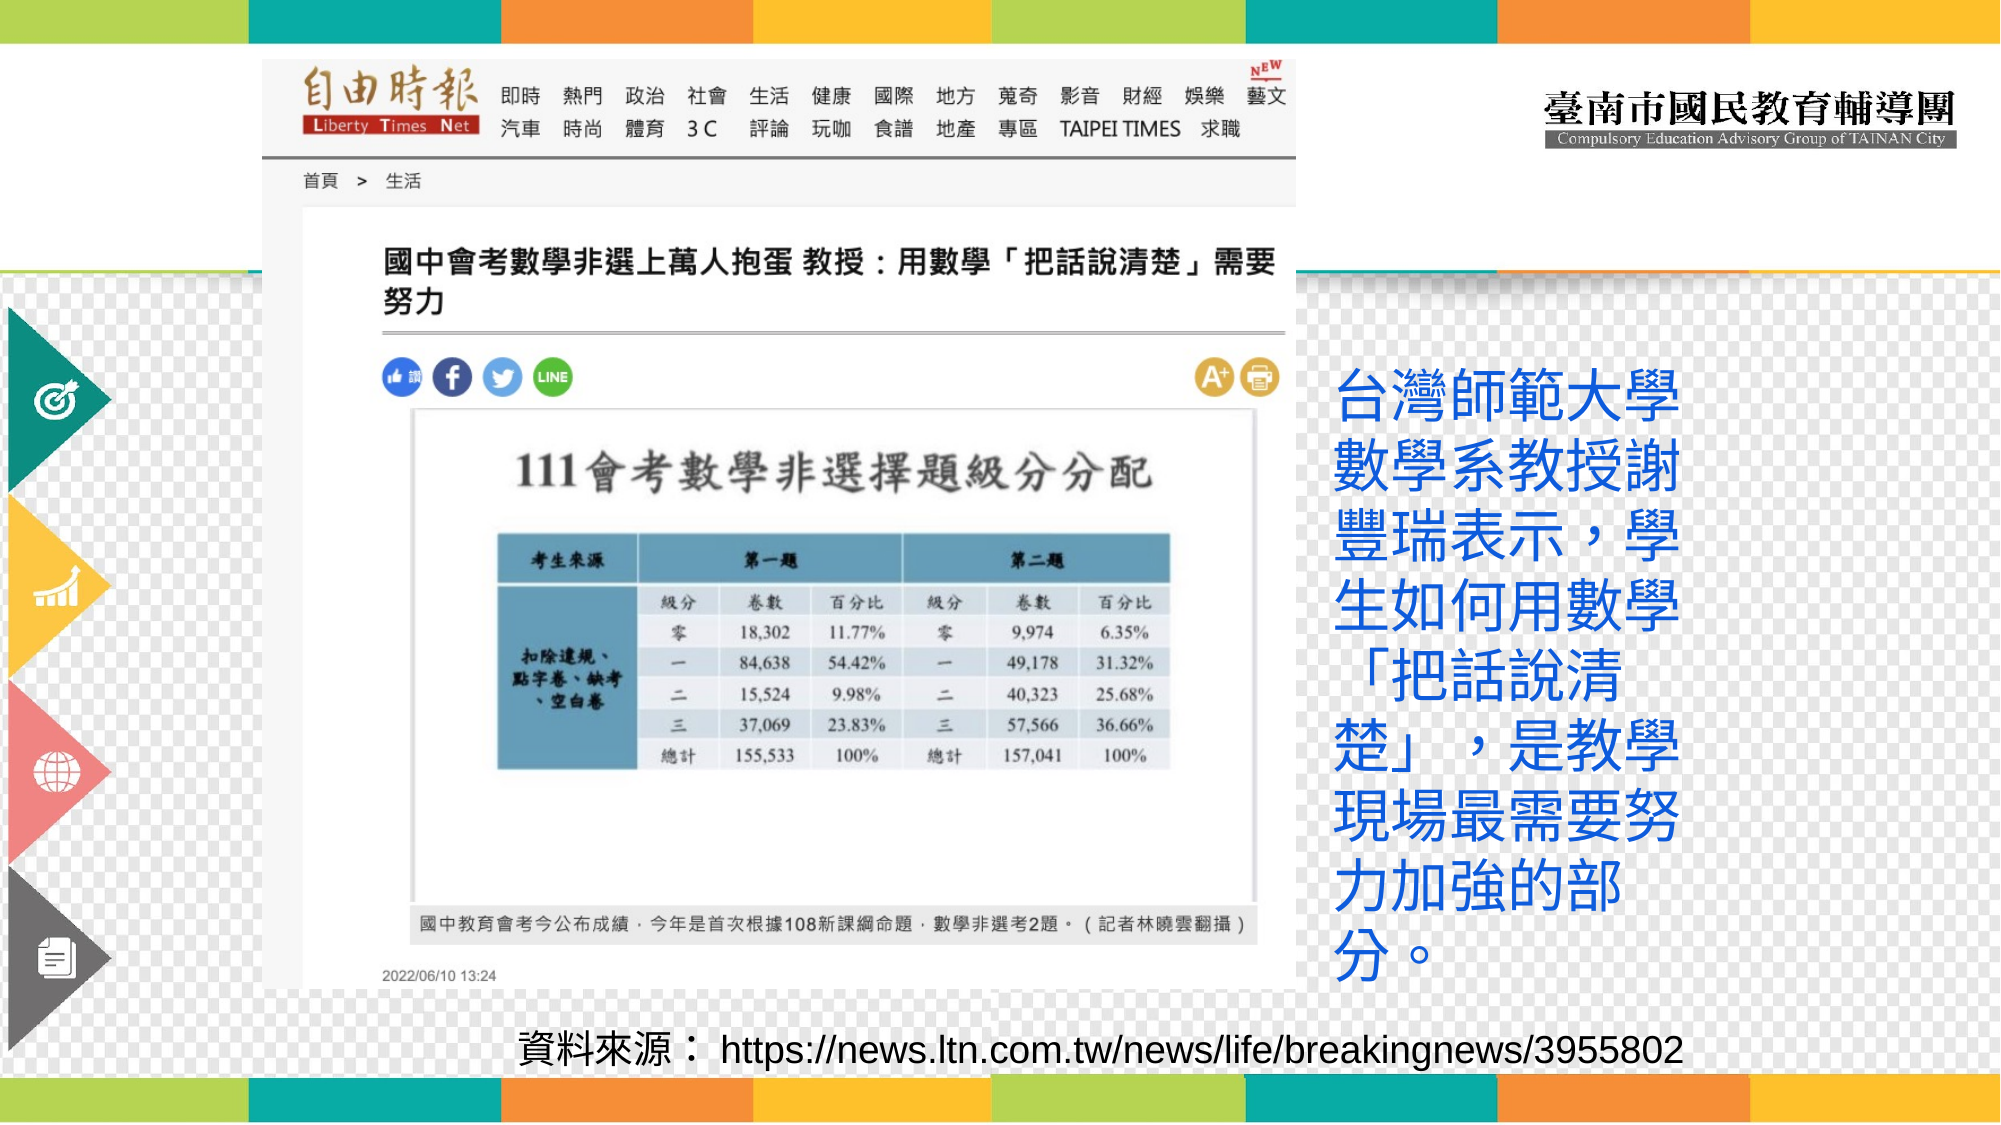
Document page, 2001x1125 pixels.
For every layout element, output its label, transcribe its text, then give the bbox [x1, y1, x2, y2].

text_box 資料來源：https://news.ltn.com.tw/news/life/breakingnews/3955802 [502, 1016, 1728, 1079]
text_box 台灣師範大學數學系教授謝豐瑞表示，學生如何用數學 「把話說清楚」，是教學現場最需要努力加強的部分。 [1317, 351, 1705, 997]
picture [0, 0, 2001, 1125]
